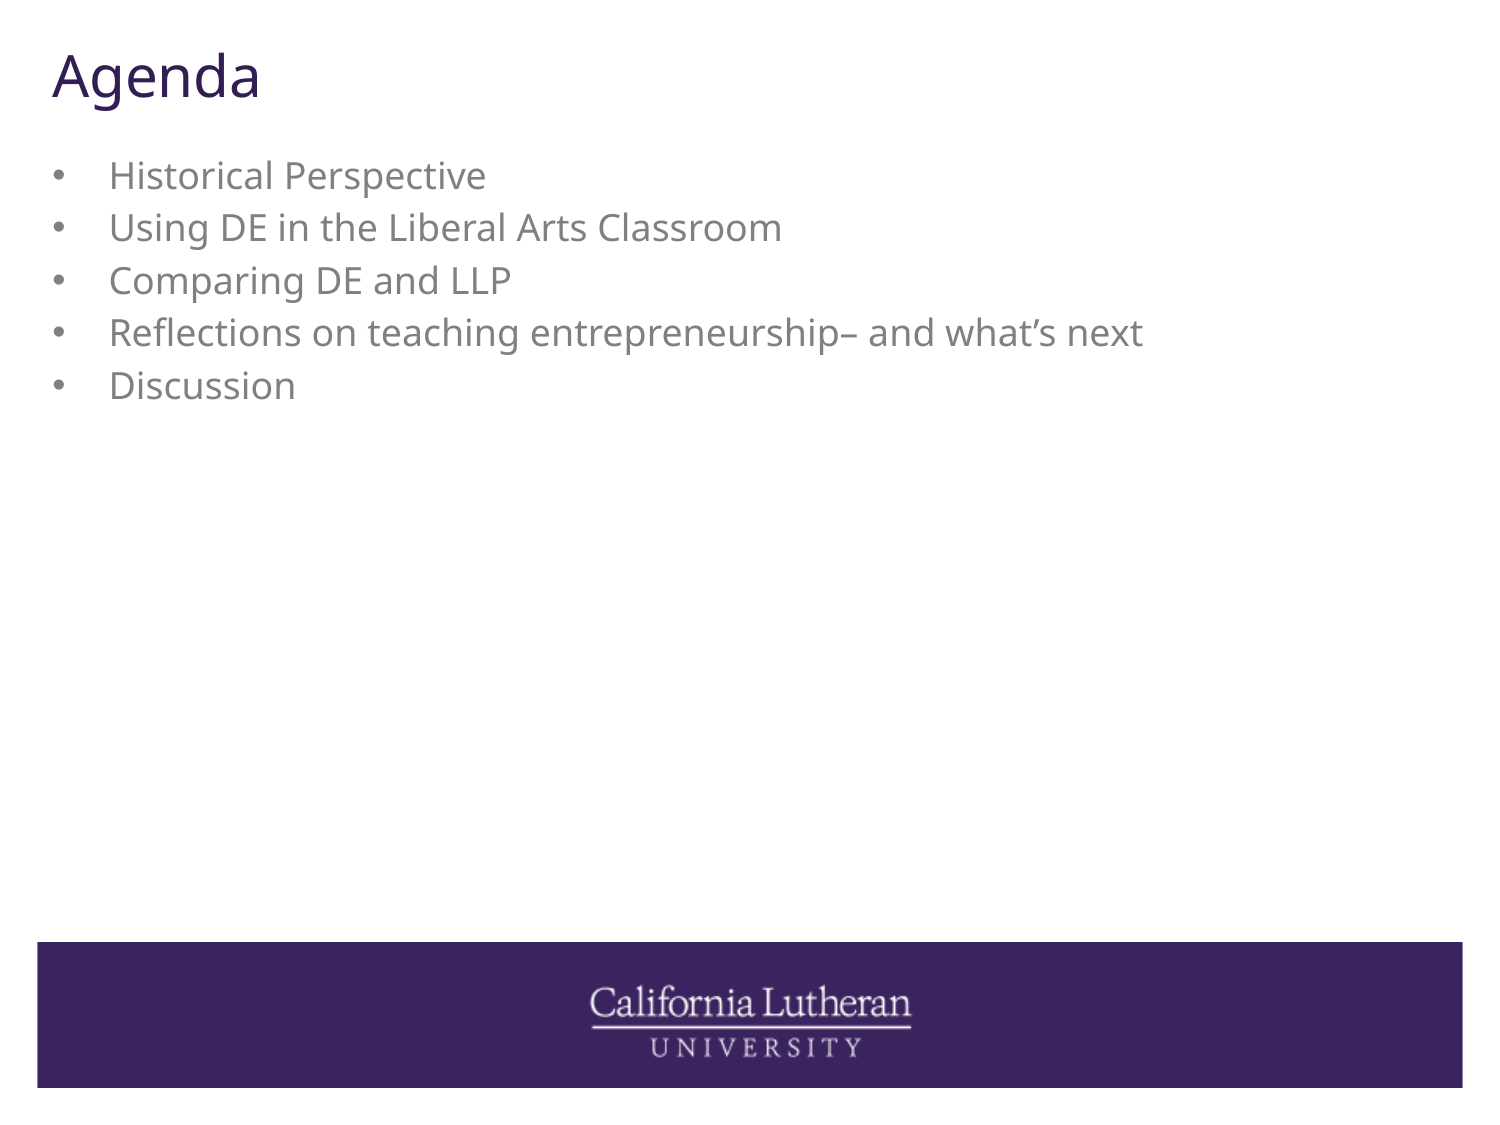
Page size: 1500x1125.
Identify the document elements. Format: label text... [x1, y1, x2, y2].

title Agenda [37, 31, 1463, 128]
list Historical Perspective Using DE in the Liberal Arts Classroom Comparing DE and LLP Reflections on teaching entrepreneurship– and what’s next Discussion [37, 144, 1463, 928]
